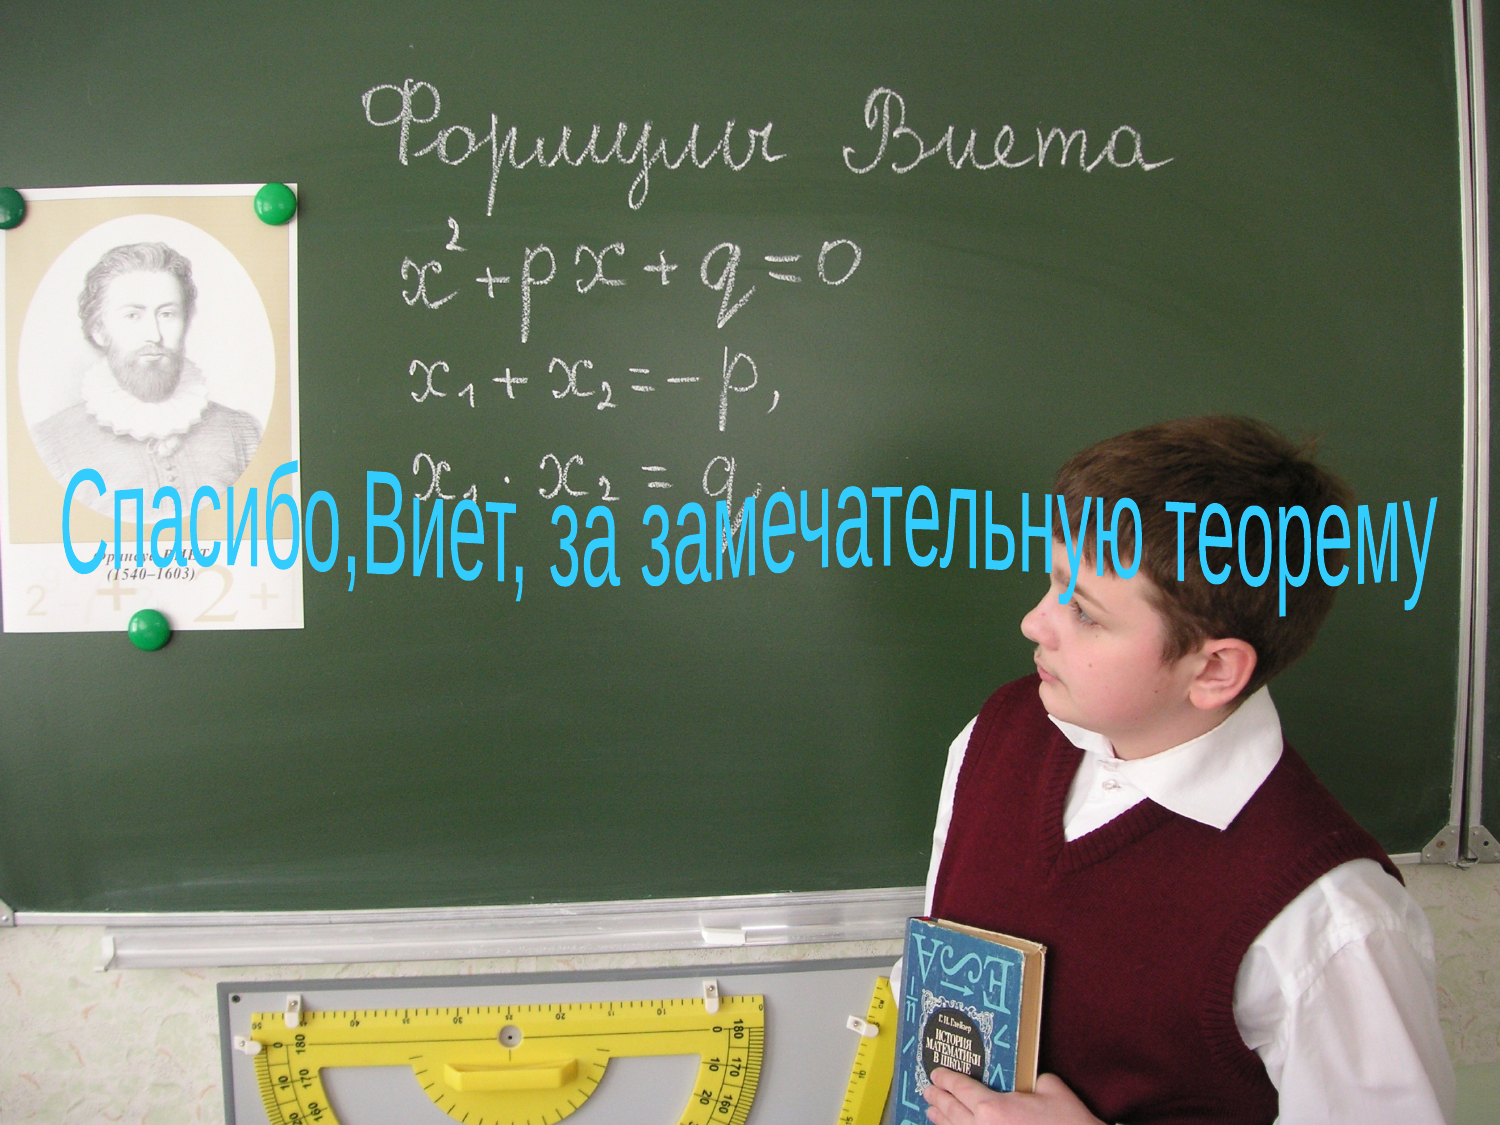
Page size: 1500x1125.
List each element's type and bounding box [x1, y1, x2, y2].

list [0, 0, 1500, 1125]
